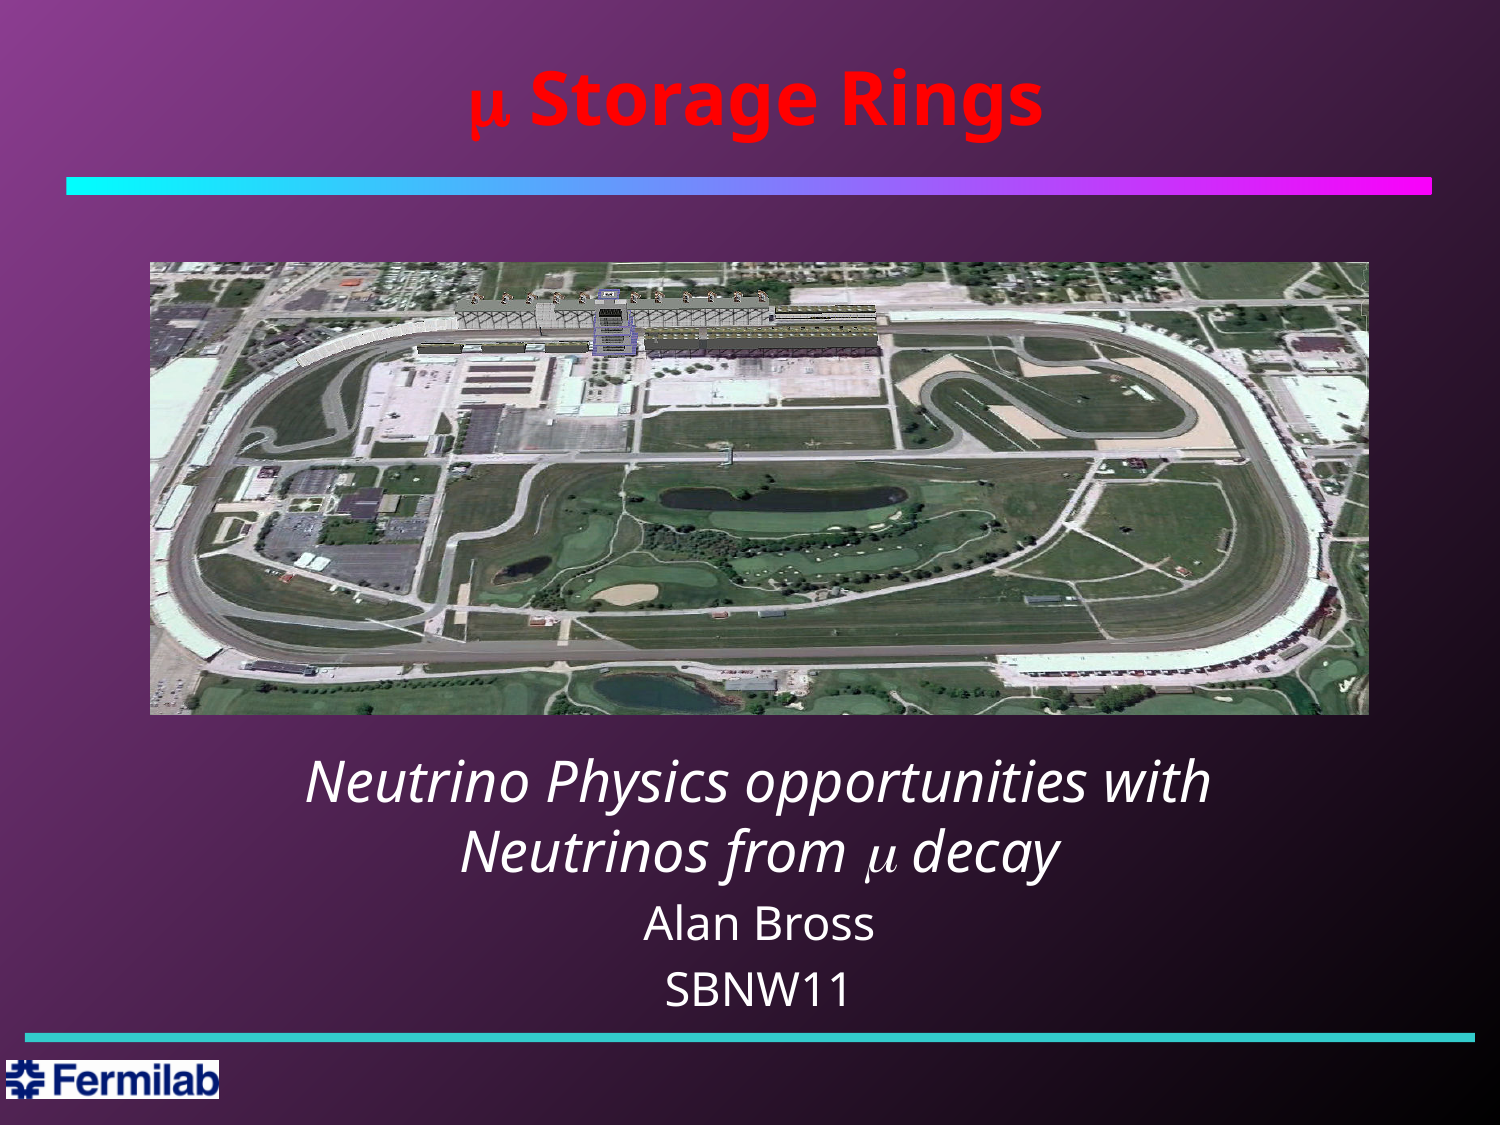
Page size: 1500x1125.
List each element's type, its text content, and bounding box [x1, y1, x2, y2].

picture [6, 1060, 219, 1099]
subtitle Neutrino Physics opportunities with Neutrinos from m decay Alan Bross SBNW11 [171, 737, 1348, 1026]
title m Storage Rings [112, 24, 1401, 166]
picture [149, 262, 1370, 715]
